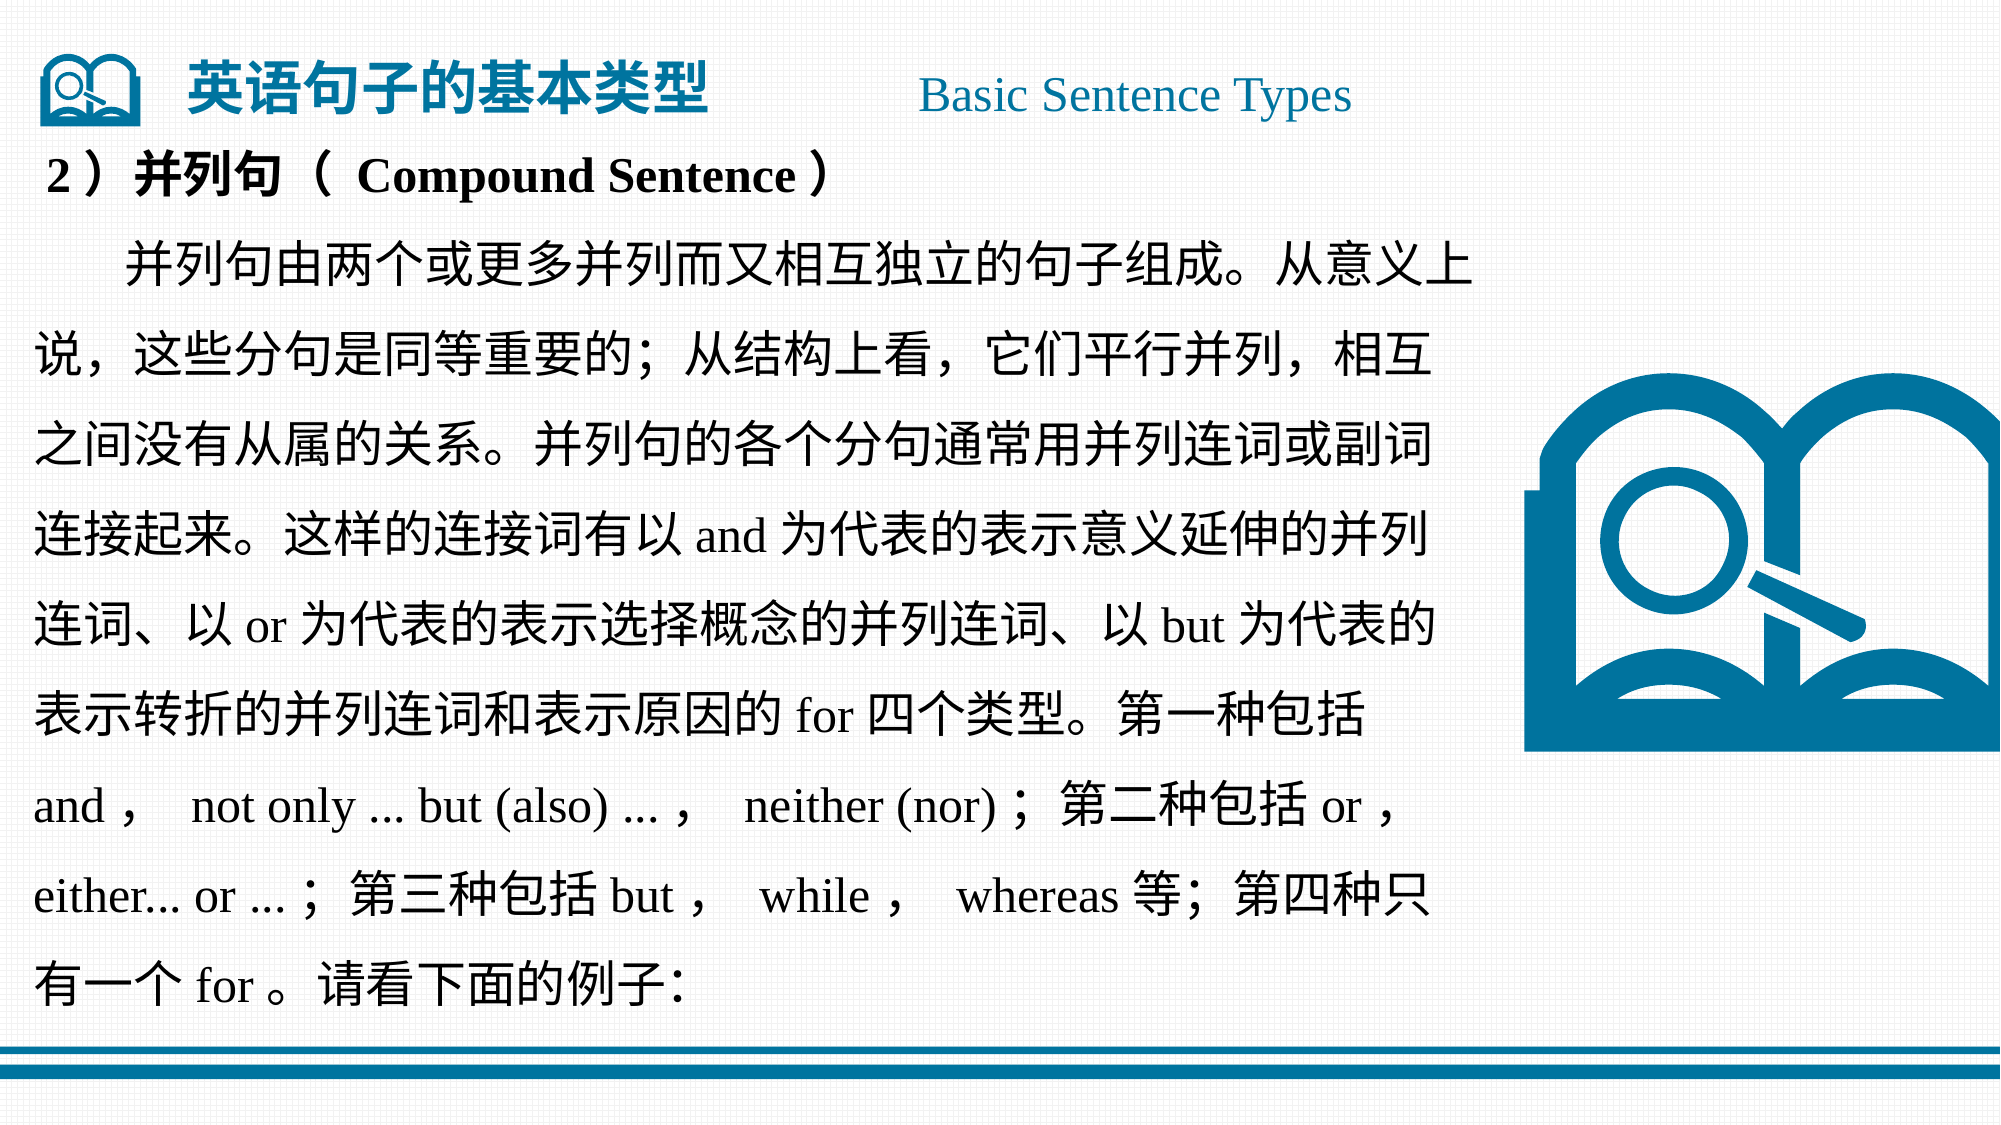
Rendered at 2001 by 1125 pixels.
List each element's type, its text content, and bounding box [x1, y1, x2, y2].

text_box 2）并列句（ Compound Sentence） 并列句由两个或更多并列而又相互独立的句子组成。从意义上说，这些分句是同等重要的；从结构上看，它们平行并列，相互之间没有从属的关系。并列句的各个分句通常用并列连词或副词连接起来。这样的连接词有以and为代表的表示意义延伸的并列连词、以or为代表的表示选择概念的并列连词、以but为代表的表示转折的并列连词和表示原因的for四个类型。第一种包括and， not only ... but (also) ...， neither (nor)；第二种包括or， either... or ...；第三种包括but， while， whereas等；第四种只有一个for。请看下面的例子： [18, 129, 1494, 1026]
text_box Basic Sentence Types [665, 53, 1606, 129]
text_box [1524, 373, 2000, 752]
text_box 英语句子的基本类型 [0, 43, 897, 129]
